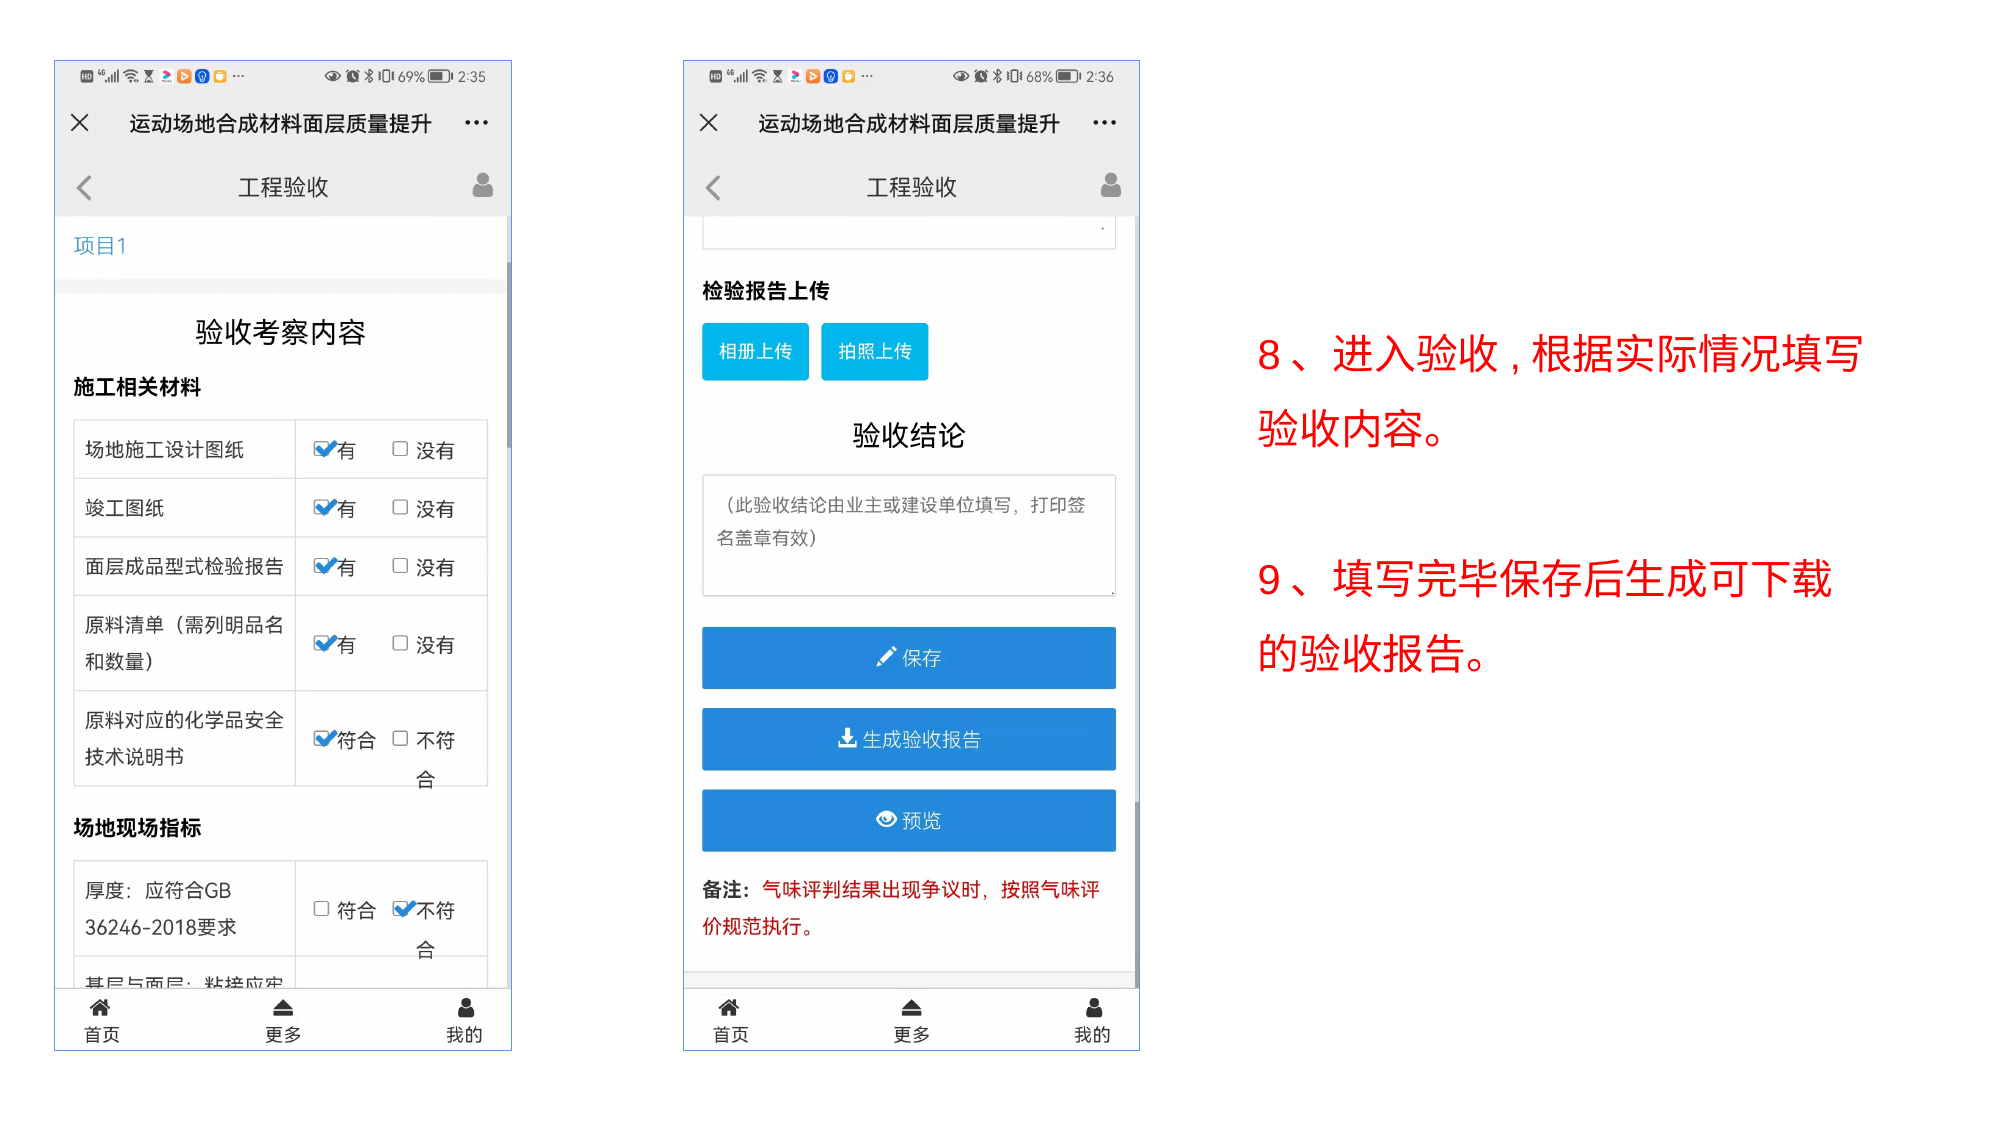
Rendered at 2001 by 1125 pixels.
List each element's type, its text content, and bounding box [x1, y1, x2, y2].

picture [54, 60, 512, 1051]
picture [683, 60, 1140, 1051]
text_box 8、进入验收,根据实际情况填写验收内容。 9、填写完毕保存后生成可下载的验收报告。 [1242, 295, 1887, 835]
